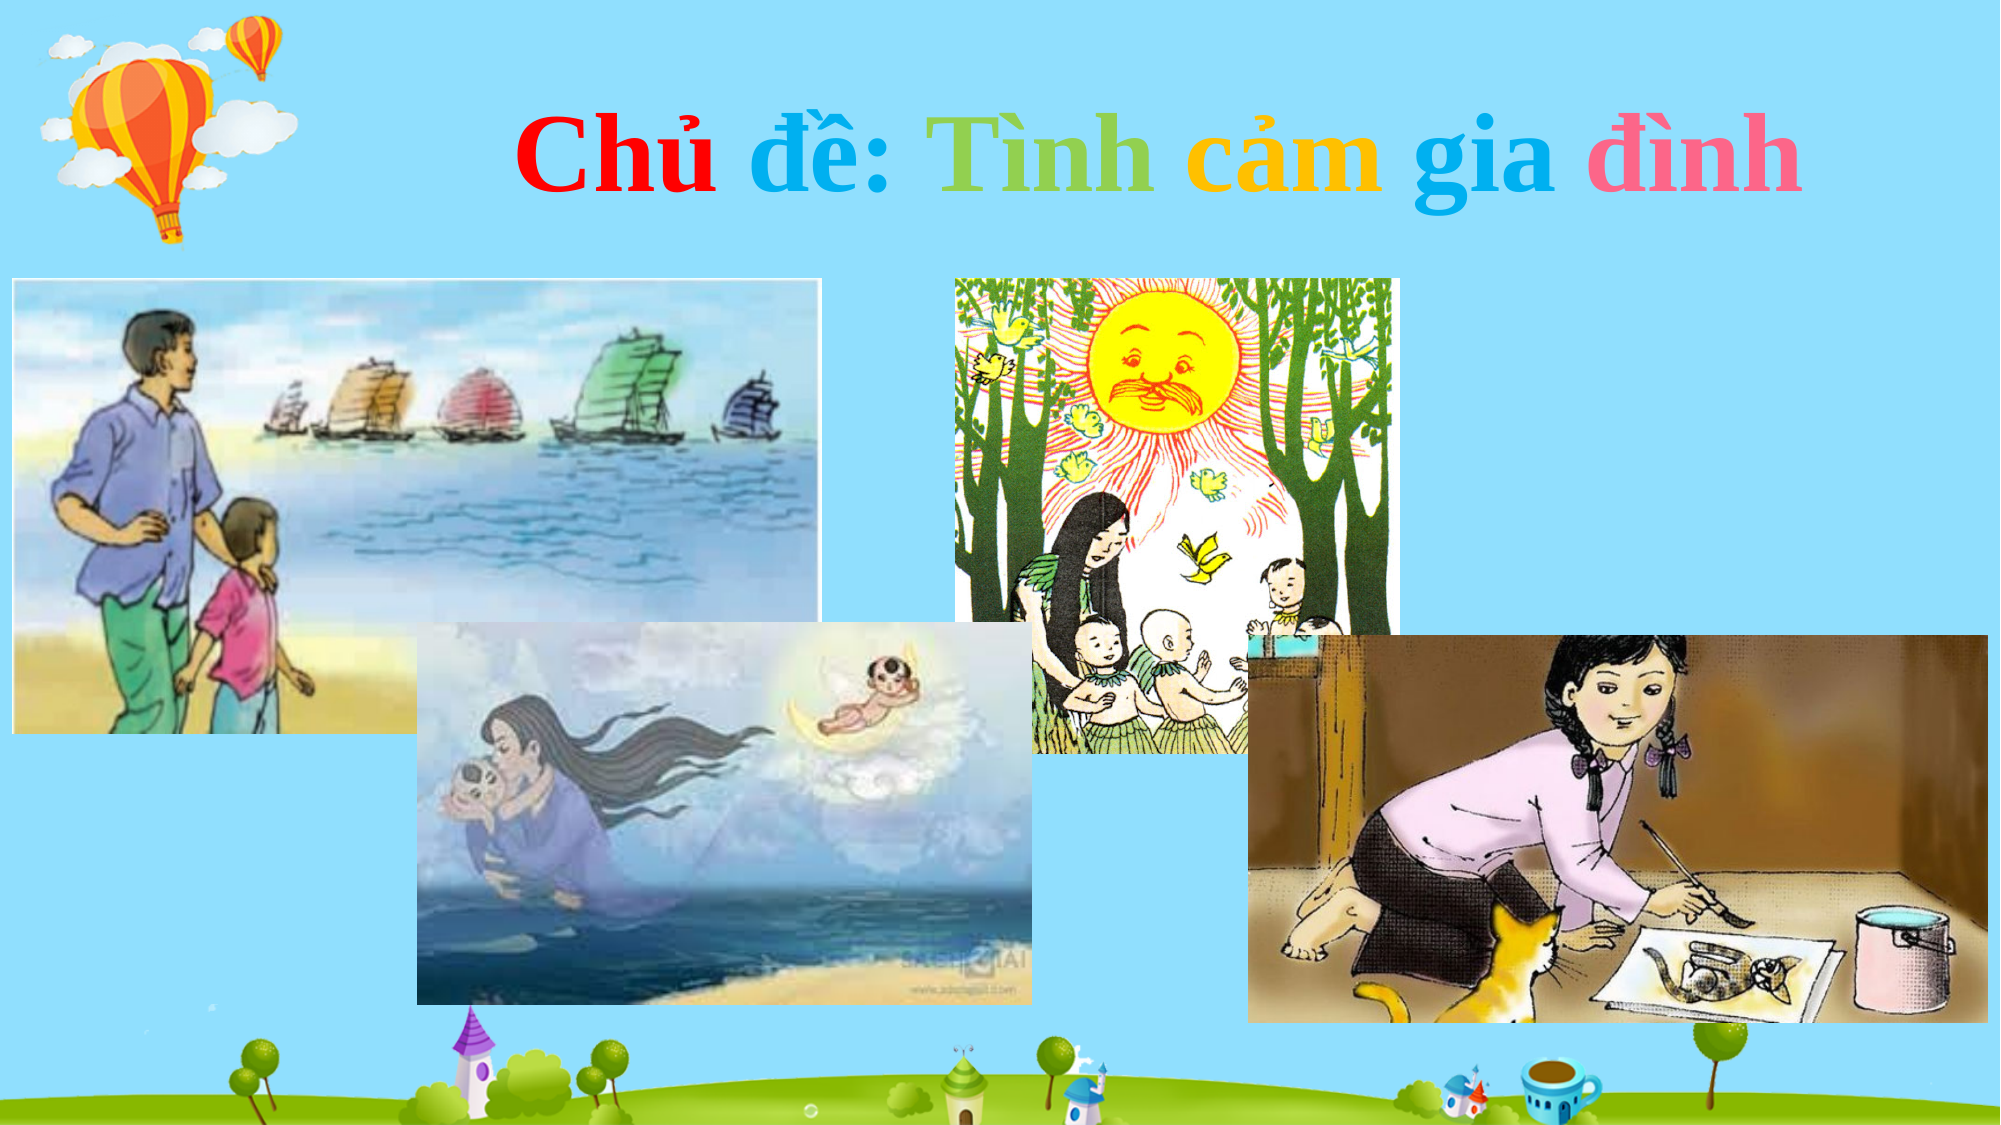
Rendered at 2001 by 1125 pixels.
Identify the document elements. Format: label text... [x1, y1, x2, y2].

picture [0, 0, 2000, 1125]
text_box Chủ đề: Tình cảm gia đình [498, 72, 1818, 222]
